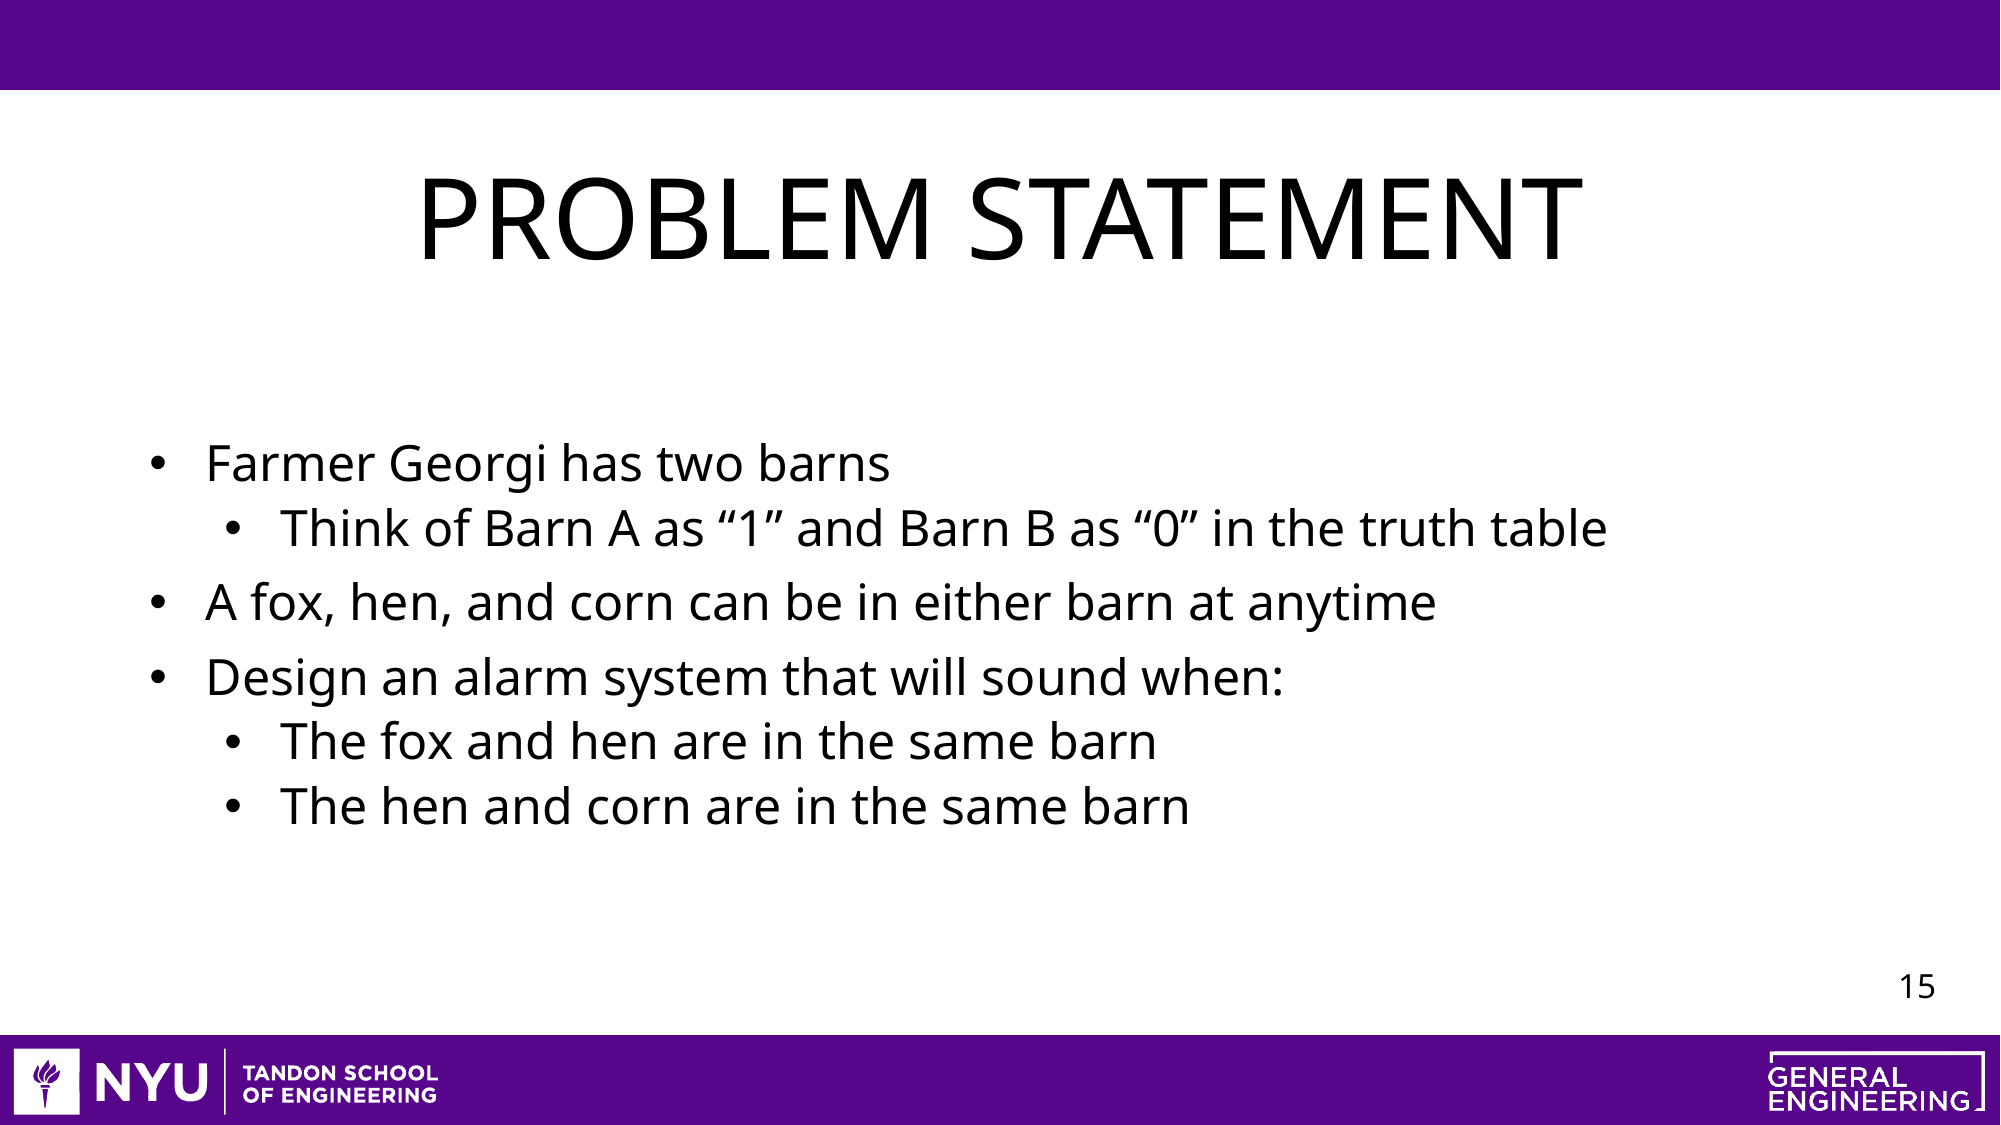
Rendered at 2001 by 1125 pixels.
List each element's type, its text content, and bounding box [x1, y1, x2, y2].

picture [1768, 1051, 1985, 1111]
picture [13, 1048, 438, 1115]
text_box [0, 0, 2000, 91]
title PROBLEM STATEMENT [92, 132, 1908, 292]
text_box [0, 1034, 2000, 1125]
text_box 15 [1802, 958, 1951, 1013]
subtitle Farmer Georgi has two barns Think of Barn A as “1” and Barn B as “0” in the truth table A fox, hen, and corn can be in either barn at anytime Design an alarm system that will sound when: The fox and hen are in the same barn The hen and corn are in the same barn [134, 315, 1890, 959]
